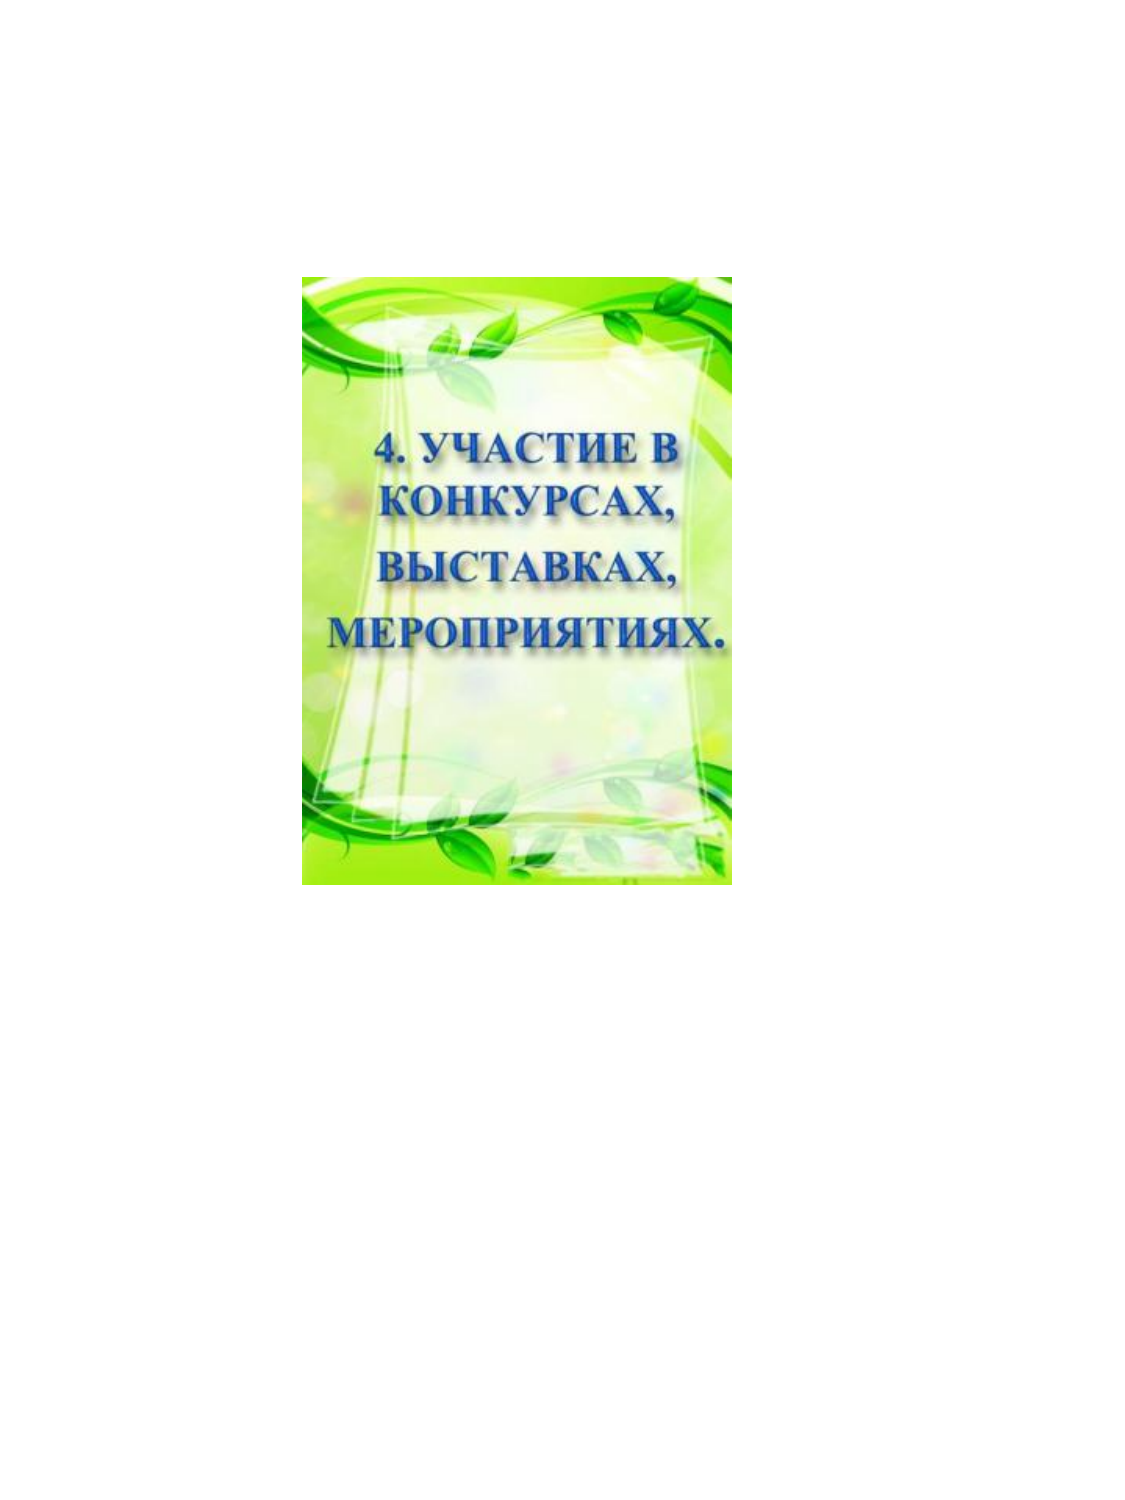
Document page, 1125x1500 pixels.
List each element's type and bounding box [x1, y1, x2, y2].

picture [302, 277, 733, 885]
